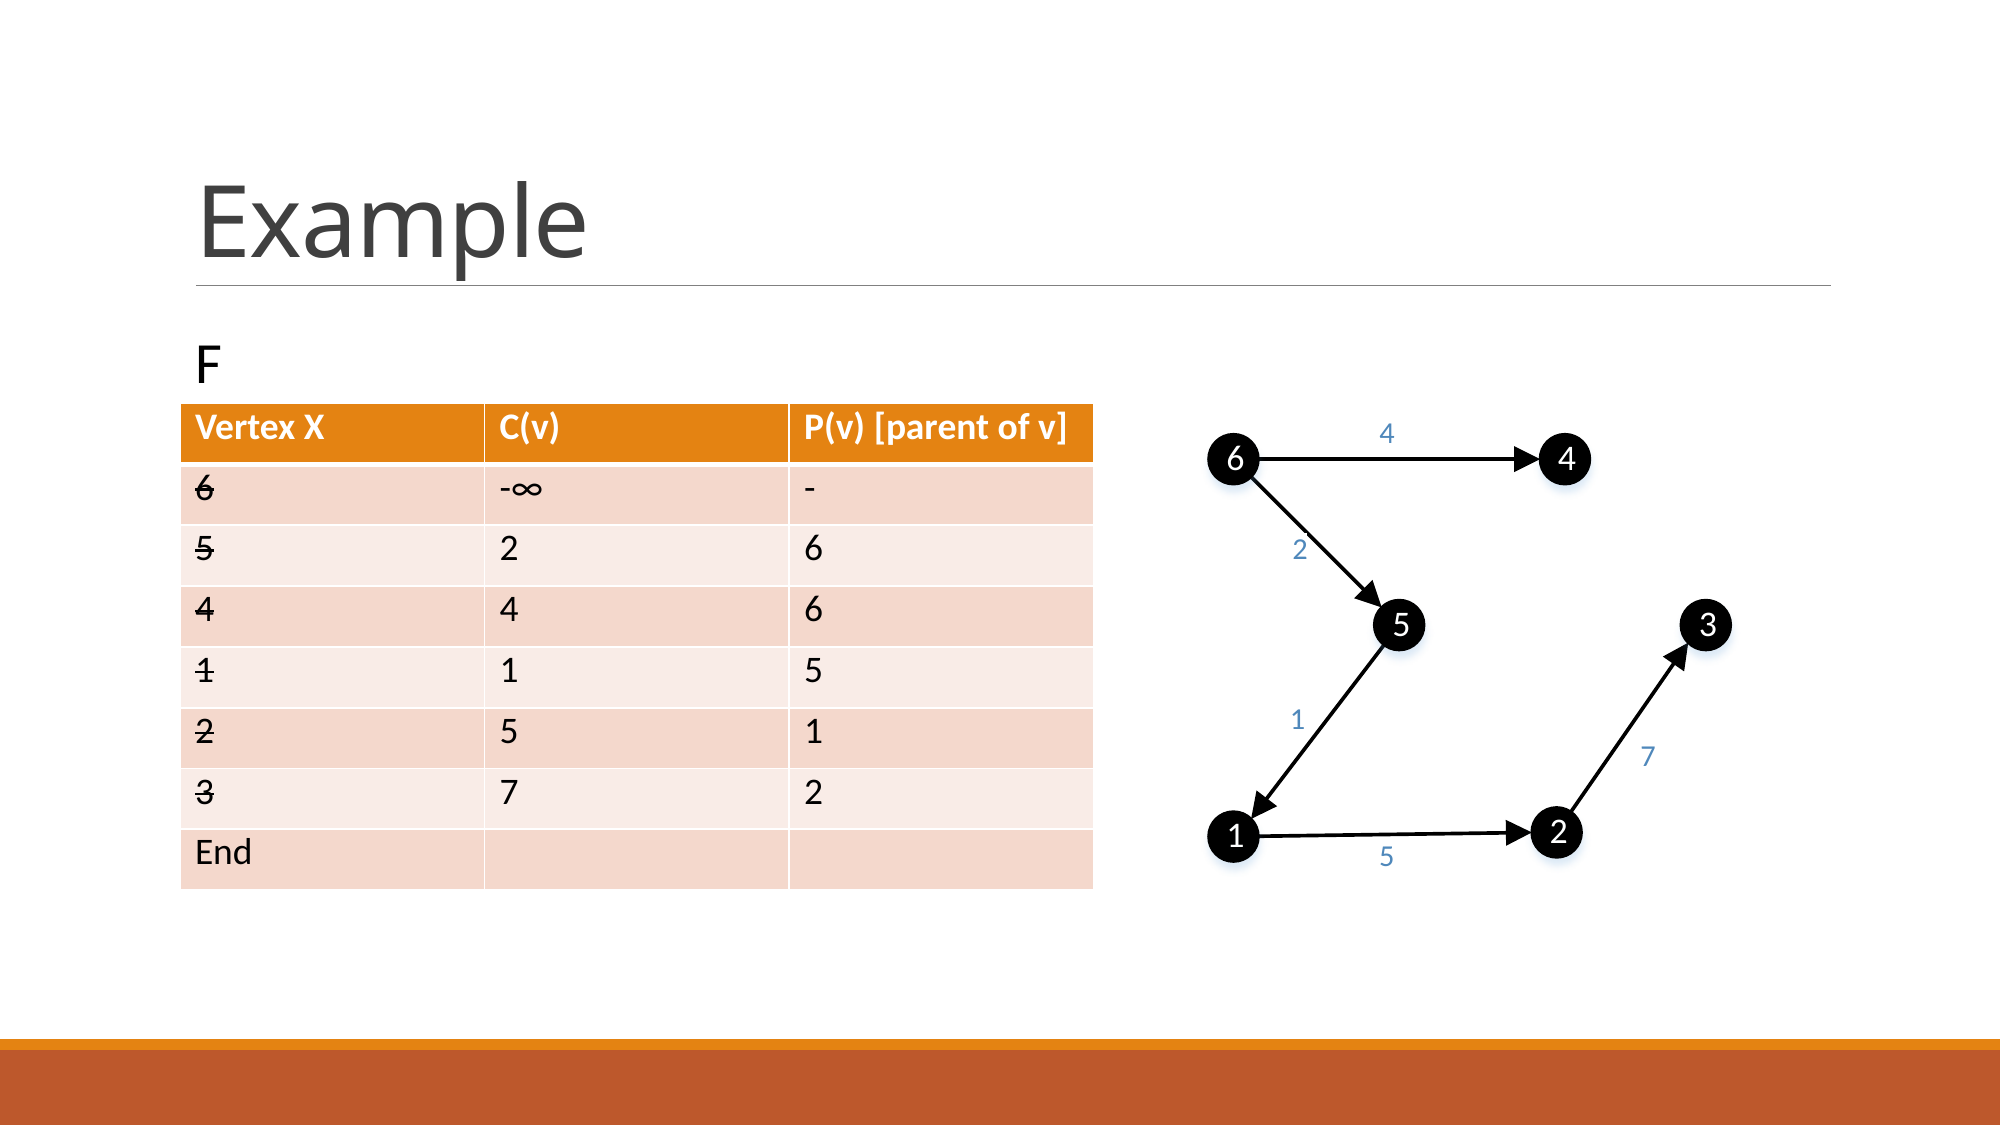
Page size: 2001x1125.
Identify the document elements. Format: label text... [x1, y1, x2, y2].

table_cell 4 [485, 587, 788, 646]
table_cell End [181, 830, 484, 889]
table_cell 2 [485, 526, 788, 585]
table_header C(v) [485, 404, 788, 462]
table_cell 5 [790, 648, 1093, 707]
table_cell 5 [485, 709, 788, 768]
table_header P(v) [parent of v] [790, 404, 1093, 462]
table_cell 5 [181, 526, 484, 585]
picture [1192, 402, 1747, 891]
table_cell 3 [181, 769, 484, 828]
text_box F [180, 317, 237, 403]
table_cell 2 [790, 769, 1093, 828]
title Example [180, 47, 1830, 285]
table_cell 1 [485, 648, 788, 707]
table_header Vertex X [181, 404, 484, 462]
table_cell - [790, 467, 1093, 524]
table_cell [485, 830, 788, 889]
table_cell -∞ [485, 467, 788, 524]
table_cell 1 [790, 709, 1093, 768]
table_cell 6 [181, 467, 484, 524]
table_cell 6 [790, 526, 1093, 585]
table_cell 1 [181, 648, 484, 707]
table_cell [790, 830, 1093, 889]
table_cell 4 [181, 587, 484, 646]
table_cell 7 [485, 769, 788, 828]
table_cell 2 [181, 709, 484, 768]
table_cell 6 [790, 587, 1093, 646]
